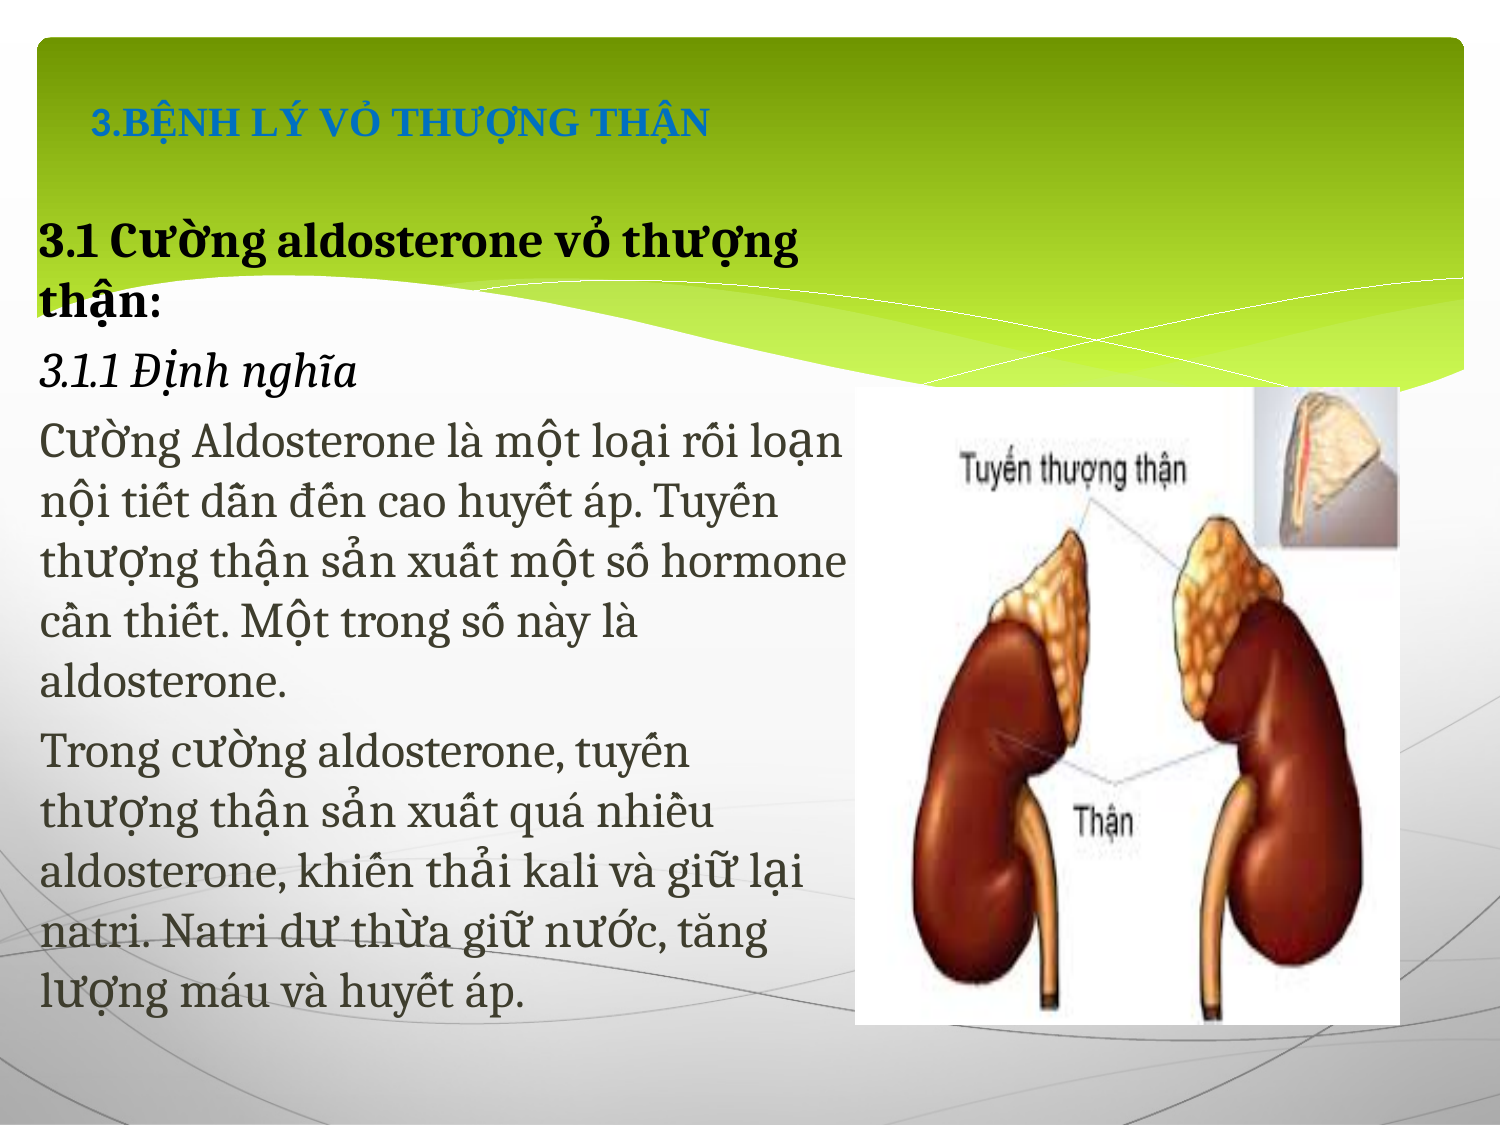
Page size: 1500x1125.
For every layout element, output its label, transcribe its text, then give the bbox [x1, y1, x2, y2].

list 3.1 Cường aldosterone vỏ thượng thận: 3.1.1 Định nghĩa Cường Aldosterone là một loại rối loạn nội tiết dẫn đến cao huyết áp. Tuyến thượng thận sản xuất một số hormone cần thiết. Một trong số này là aldosterone. Trong cường aldosterone, tuyến thượng thận sản xuất quá nhiều aldosterone, khiến thải kali và giữ lại natri. Natri dư thừa giữ nước, tăng lượng máu và huyết áp. [24, 200, 863, 1088]
title 3.BỆNH LÝ VỎ THƯỢNG THẬN [75, 87, 1425, 188]
picture [855, 387, 1401, 1026]
